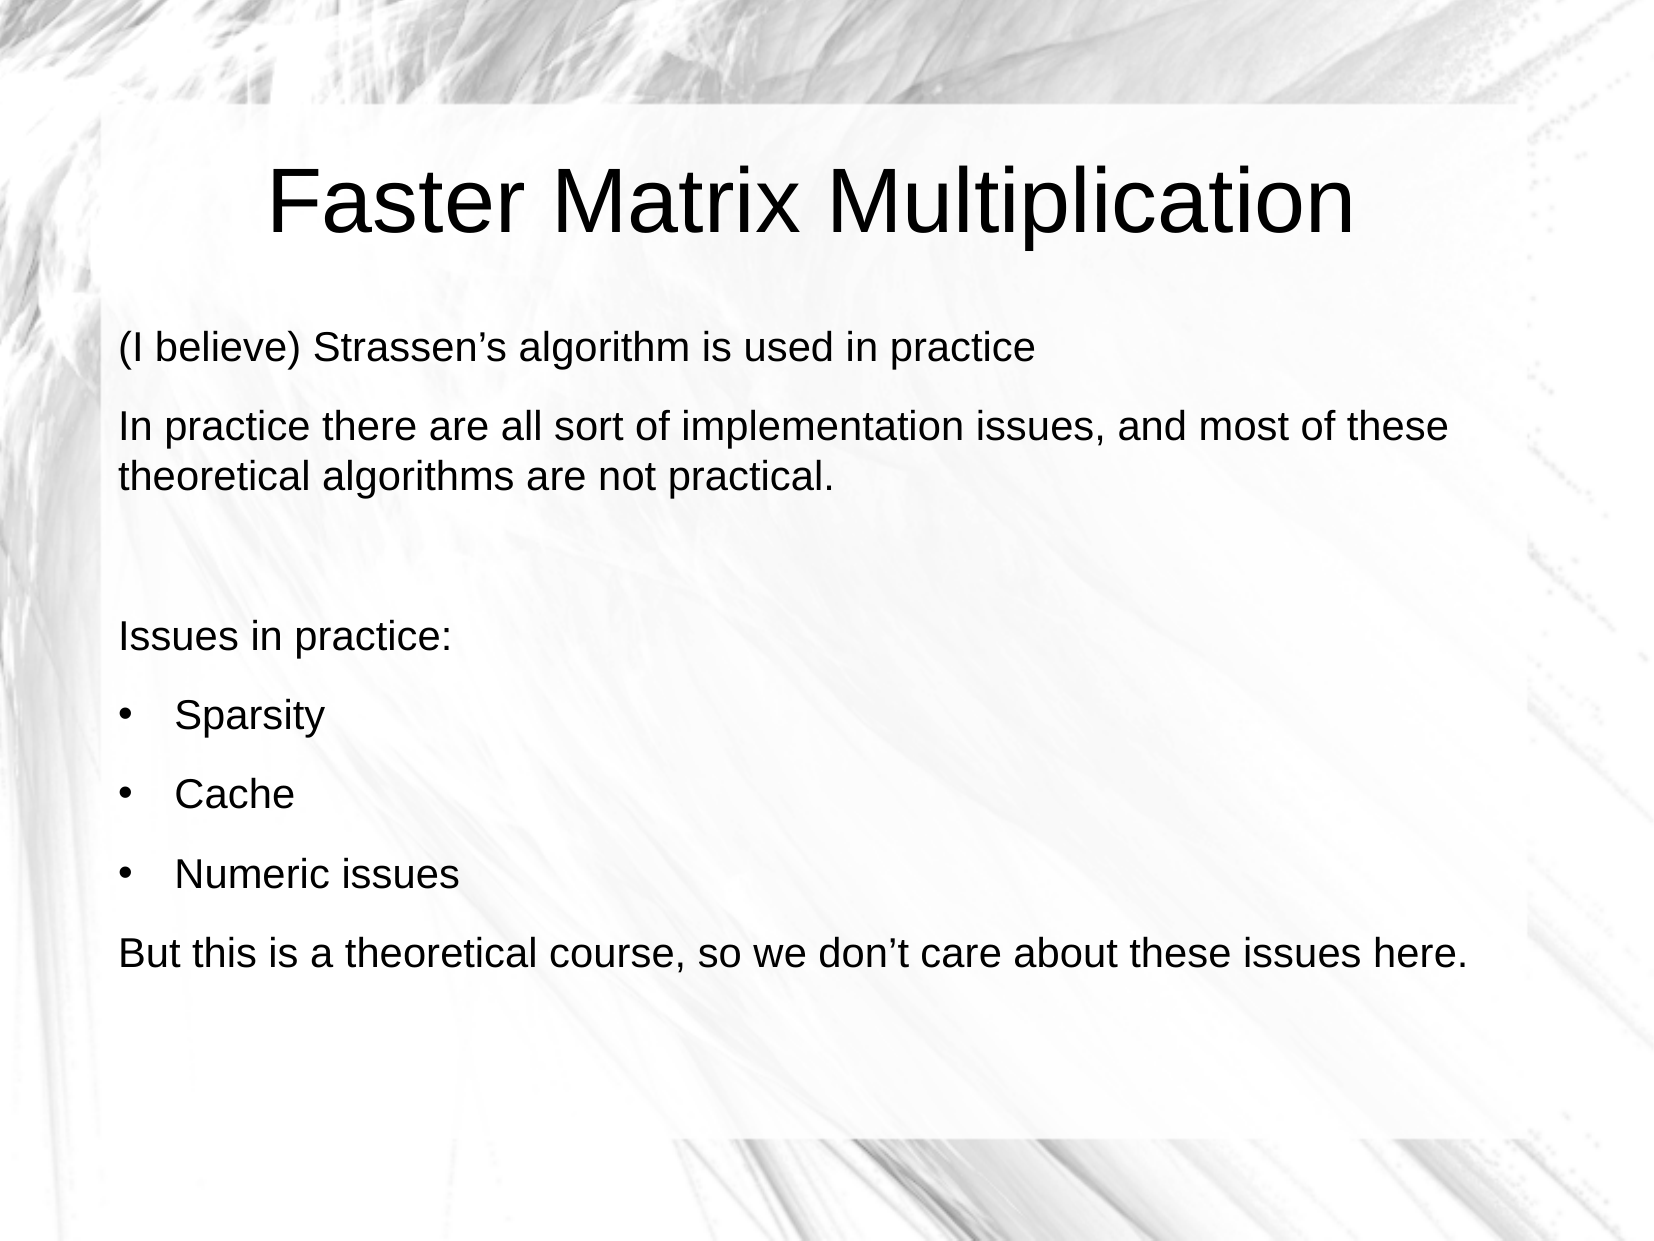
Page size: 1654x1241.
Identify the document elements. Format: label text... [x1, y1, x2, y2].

picture [0, 0, 1654, 1241]
list (I believe) Strassen’s algorithm is used in practice In practice there are all sort of implementation issues, and most of these theoretical algorithms are not practical. Issues in practice: Sparsity Cache Numeric issues But this is a theoretical course, so we don’t care about these issues here. [118, 319, 1571, 1149]
title Faster Matrix Multiplication [118, 112, 1506, 281]
